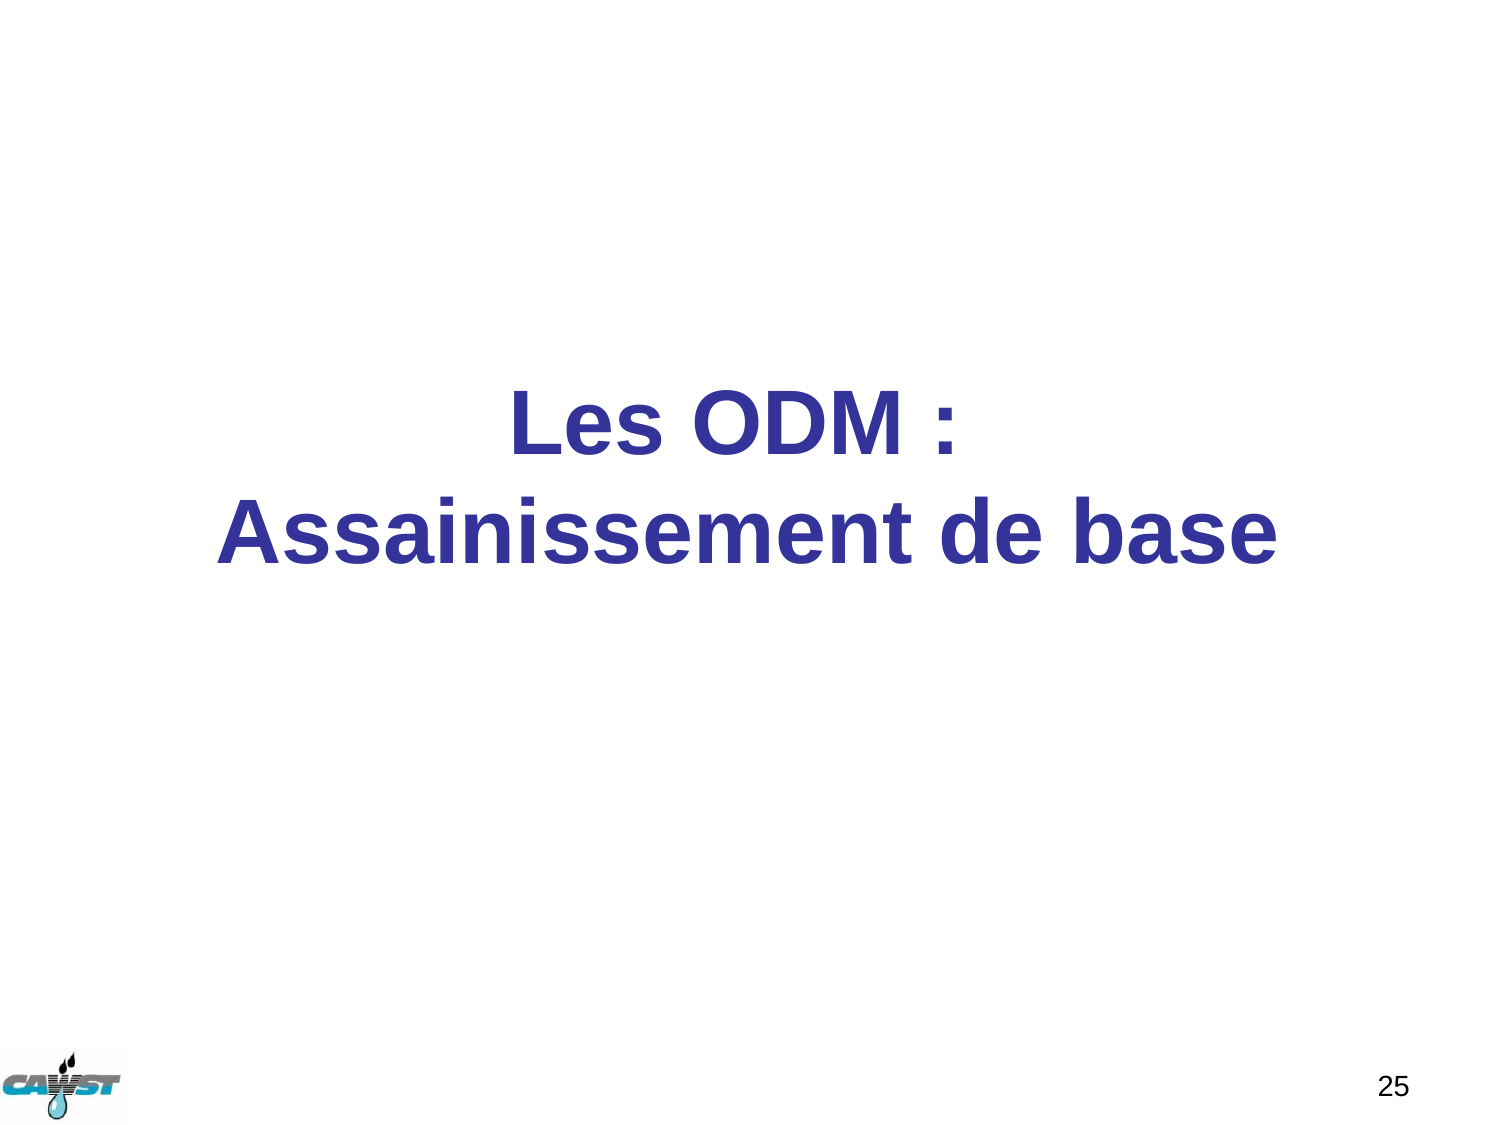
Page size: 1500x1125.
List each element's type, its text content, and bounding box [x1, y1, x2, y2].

title Les ODM : Assainissement de base [72, 378, 1423, 567]
picture [0, 1048, 123, 1125]
slide_number 25 [1355, 1059, 1426, 1103]
